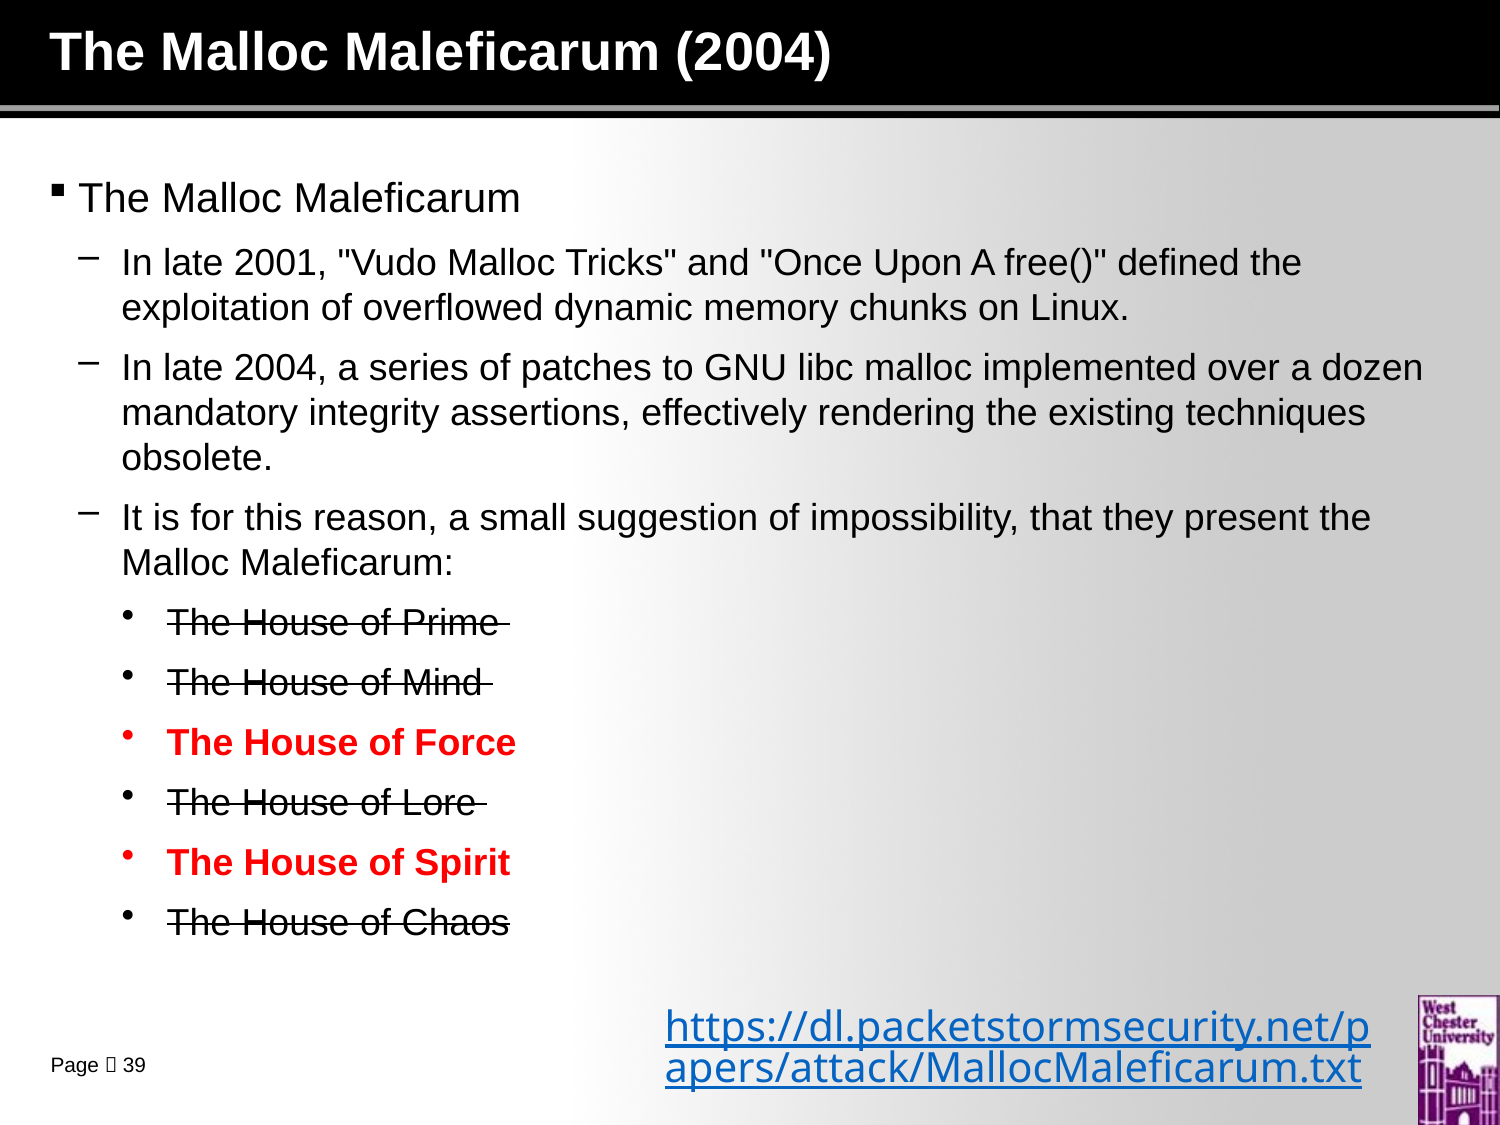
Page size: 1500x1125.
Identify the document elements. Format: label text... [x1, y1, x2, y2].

title The Malloc Maleficarum (2004) [49, 16, 1447, 123]
text_box https://dl.packetstormsecurity.net/papers/attack/MallocMaleficarum.txt [649, 992, 1400, 1064]
picture [0, 0, 1500, 1125]
list The Malloc Maleficarum In late 2001, "Vudo Malloc Tricks" and "Once Upon A free()" defined the exploitation of overflowed dynamic memory chunks on Linux. In late 2004, a series of patches to GNU libc malloc implemented over a dozen mandatory integrity assertions, effectively rendering the existing techniques obsolete. It is for this reason, a small suggestion of impossibility, that they present the Malloc Maleficarum: The House of Prime The House of Mind The House of Force The House of Lore The House of Spirit The House of Chaos [48, 170, 1447, 1083]
